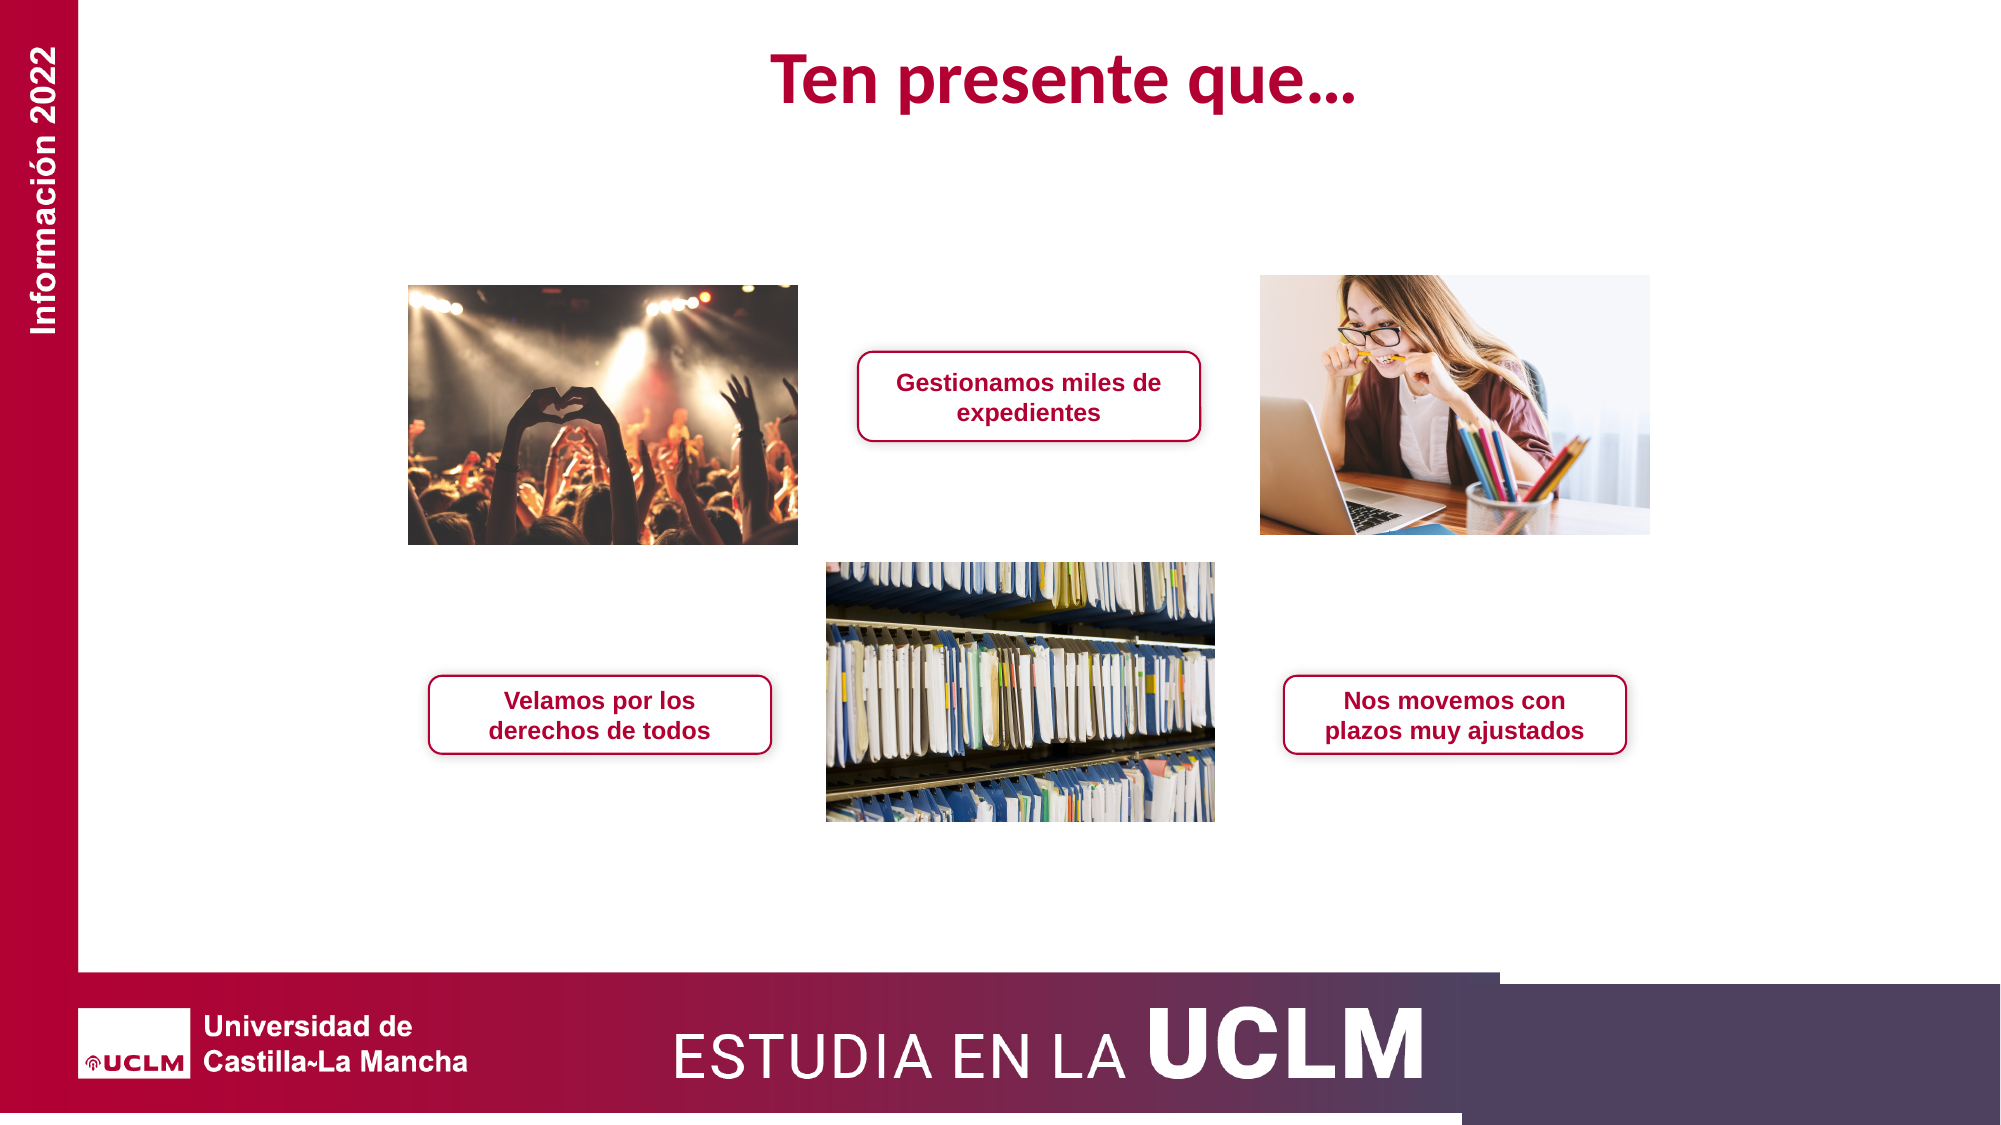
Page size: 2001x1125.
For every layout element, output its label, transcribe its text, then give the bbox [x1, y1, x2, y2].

text_box Gestionamos miles de expedientes [856, 350, 1202, 443]
text_box Ten presente que… [379, 20, 1750, 126]
picture [0, 0, 1650, 1113]
text_box Velamos por los derechos de todos [427, 674, 773, 755]
text_box Nos movemos con plazos muy ajustados [1282, 674, 1628, 755]
